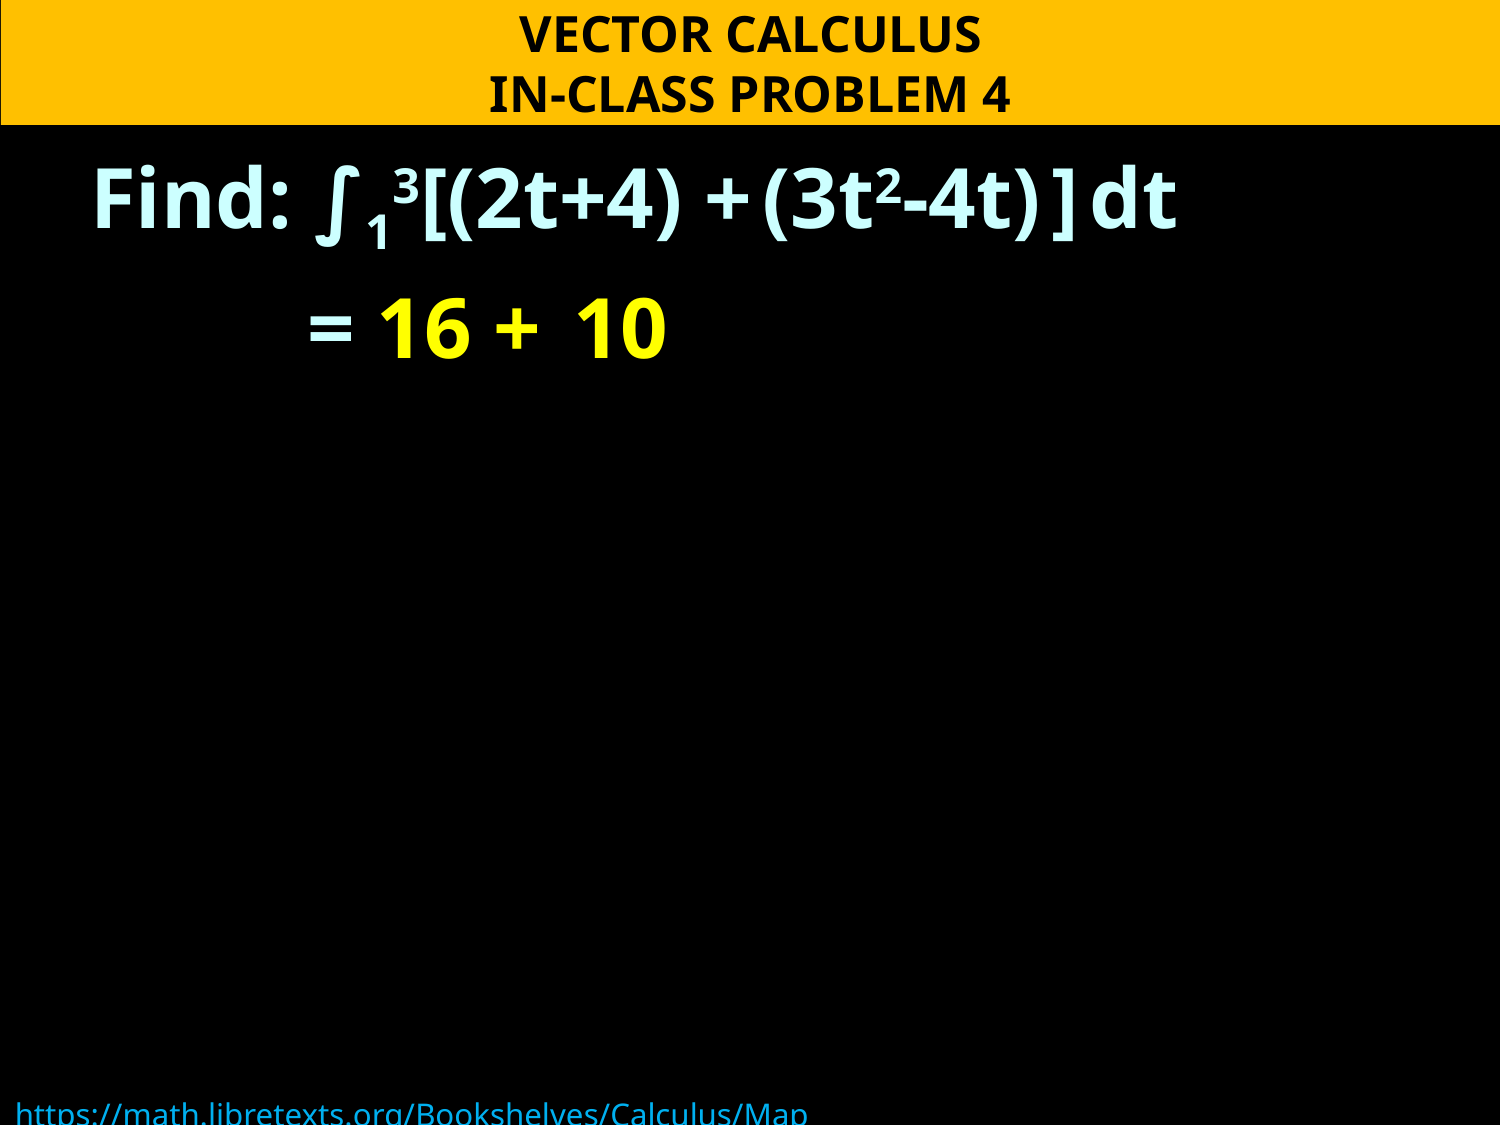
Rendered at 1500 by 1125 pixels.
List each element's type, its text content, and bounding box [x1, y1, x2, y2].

text_box https://math.libretexts.org/Bookshelves/Calculus/Map%3A_Calculus__Early_Transcendentals_(Stewart)/13%3A_Vector_Functions/13.01%3A_Vector_Functions_and_Space_Curves [0, 1087, 1425, 1125]
text_box VECTOR CALCULUS IN-CLASS PROBLEM 4 [0, 0, 1500, 125]
